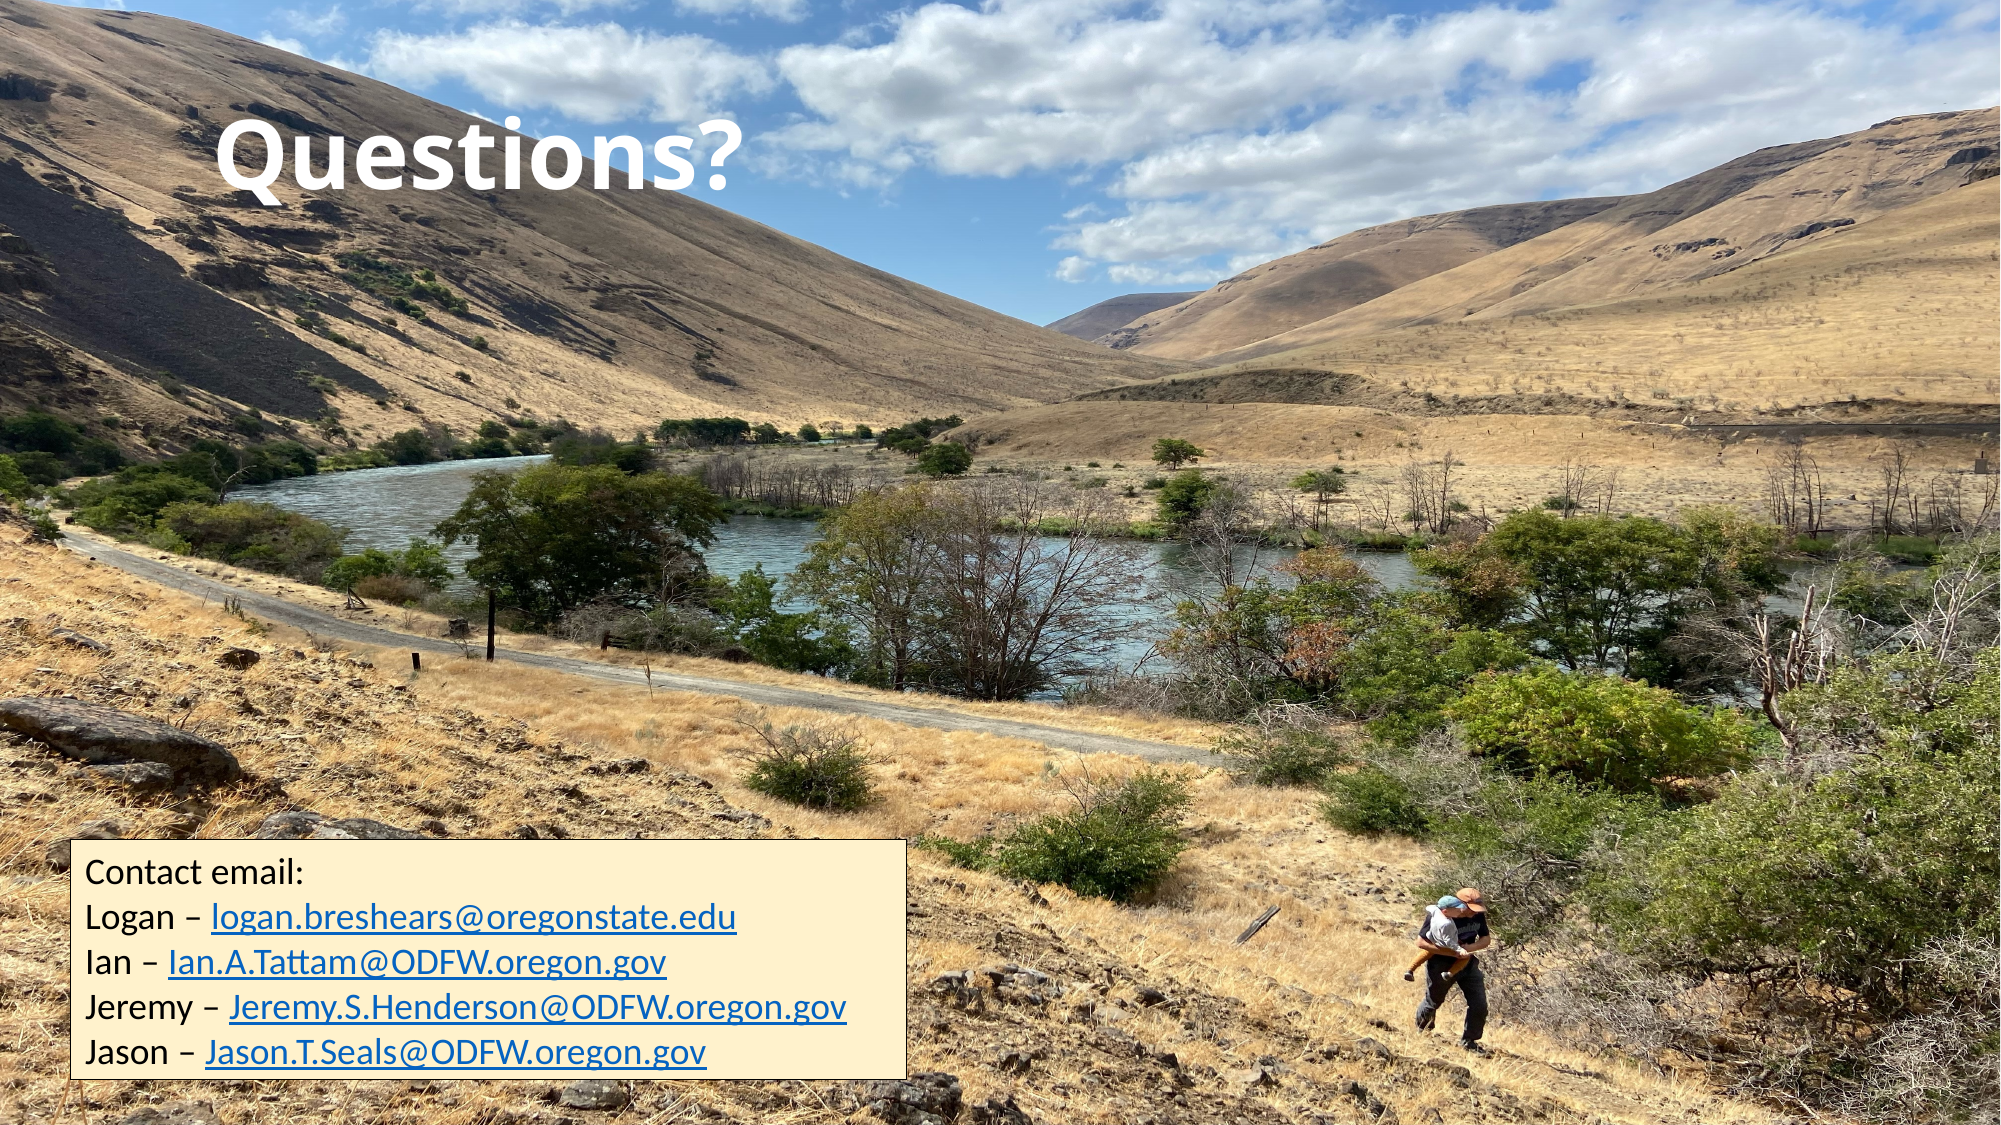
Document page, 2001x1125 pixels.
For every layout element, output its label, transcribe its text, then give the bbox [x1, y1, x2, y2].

text_box Contact email: Logan – logan.breshears@oregonstate.edu Ian – Ian.A.Tattam@ODFW.oregon.gov Jeremy – Jeremy.S.Henderson@ODFW.oregon.gov Jason – Jason.T.Seals@ODFW.oregon.gov [70, 839, 907, 1080]
title Questions? [197, 49, 780, 268]
picture [0, 0, 2001, 1125]
